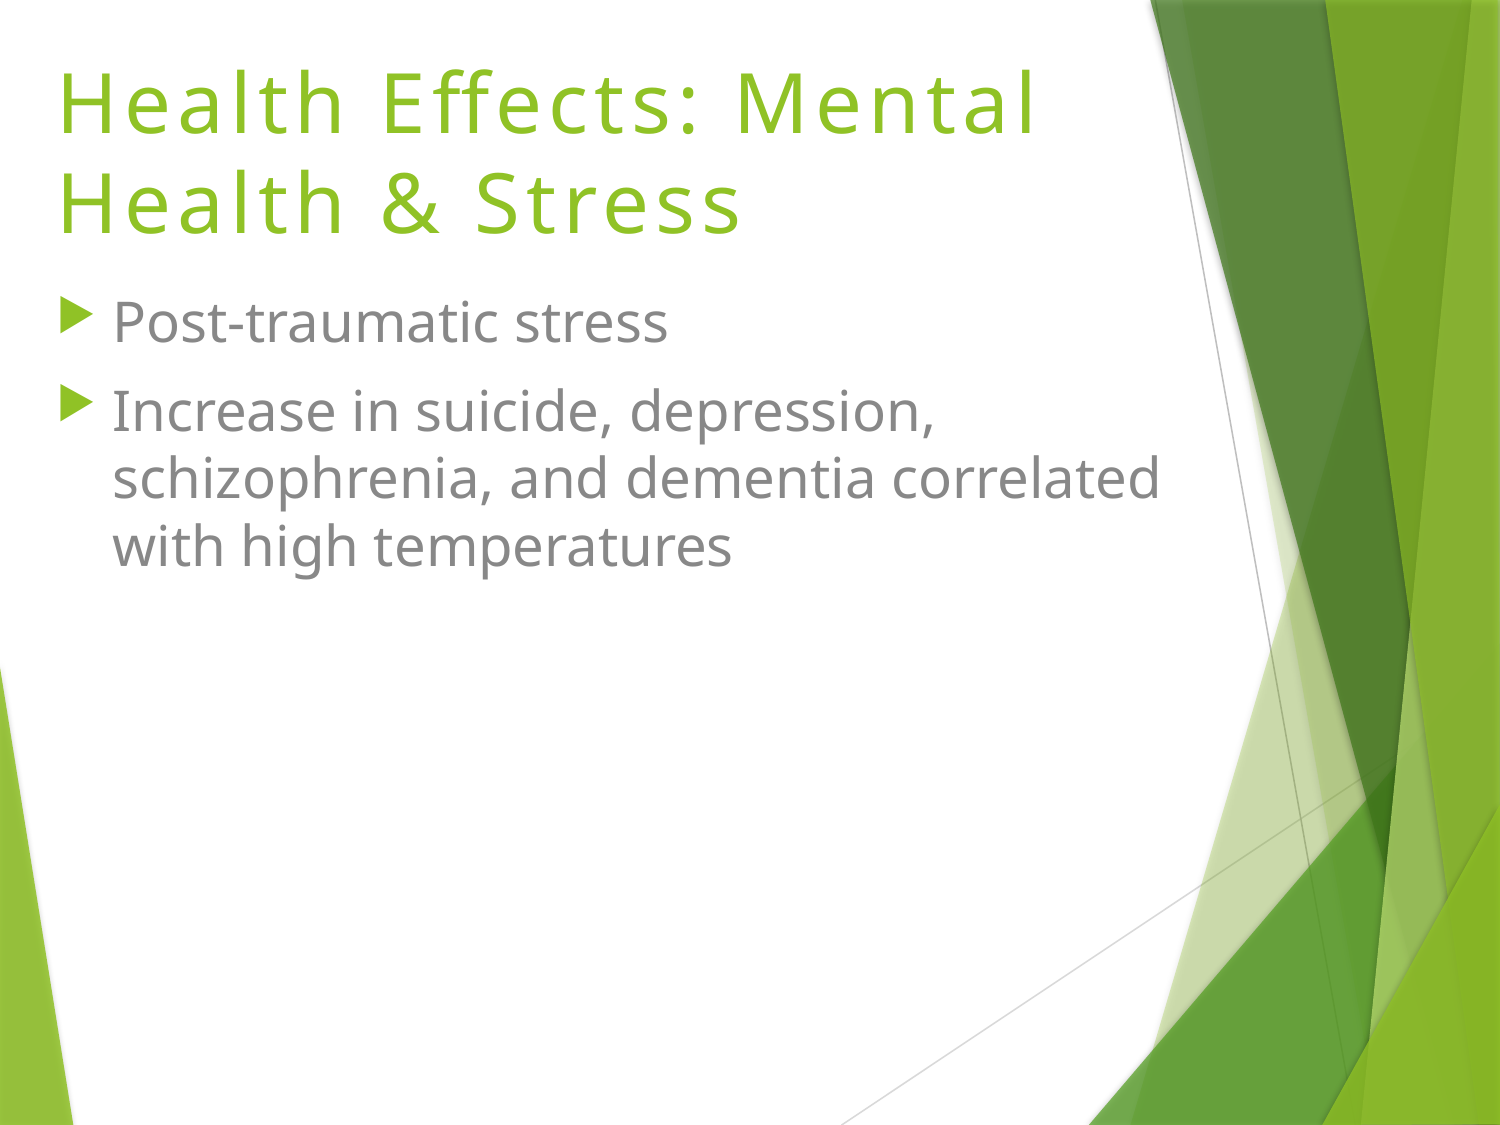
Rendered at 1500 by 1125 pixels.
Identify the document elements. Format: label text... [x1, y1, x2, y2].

title Health Effects: Mental Health & Stress [41, 42, 1164, 268]
list Post-traumatic stress Increase in suicide, depression, schizophrenia, and dementia correlated with high temperatures [41, 278, 1235, 1094]
